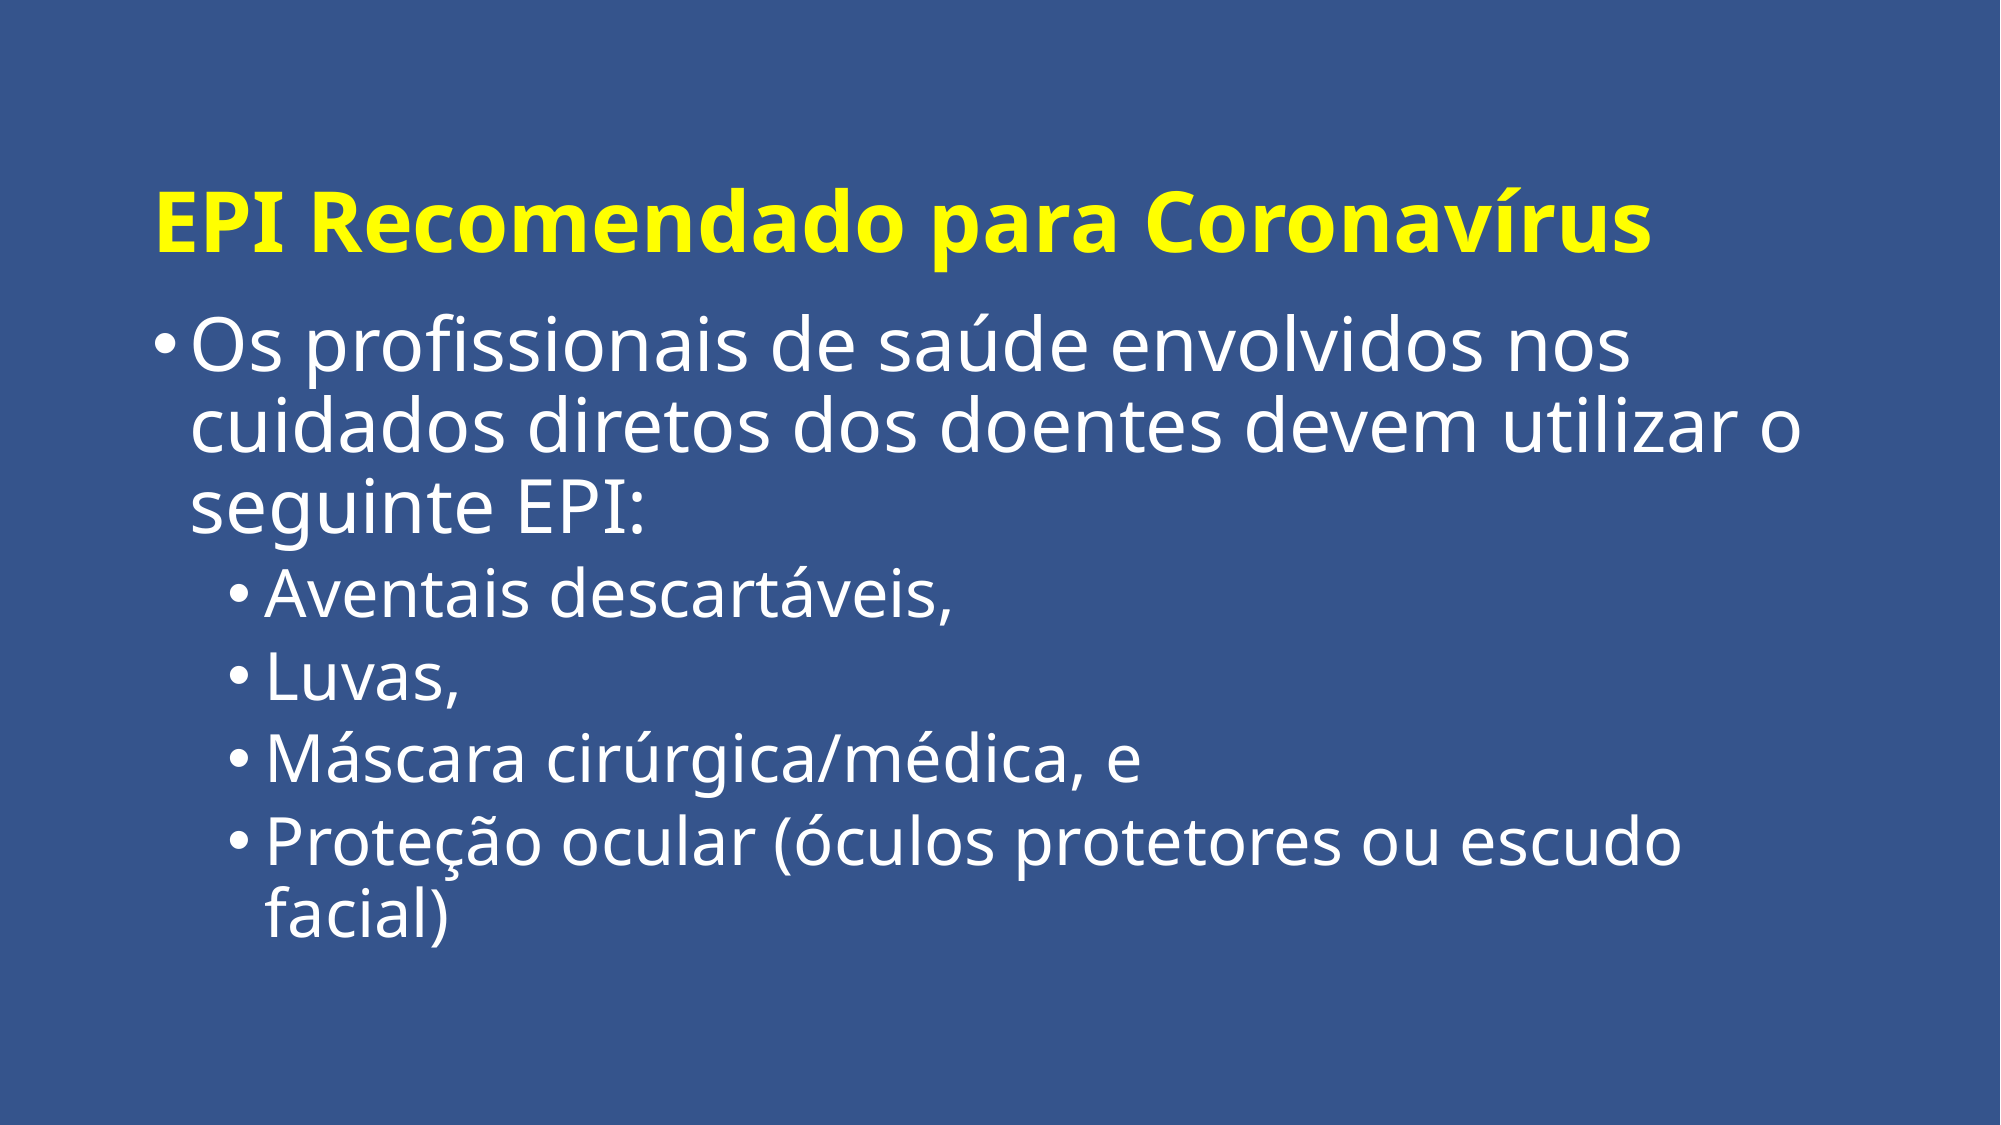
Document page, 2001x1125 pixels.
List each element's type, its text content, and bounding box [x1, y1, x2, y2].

title EPI Recomendado para Coronavírus [137, 59, 1863, 278]
list Os profissionais de saúde envolvidos nos cuidados diretos dos doentes devem utilizar o seguinte EPI: Aventais descartáveis, Luvas, Máscara cirúrgica/médica, e Proteção ocular (óculos protetores ou escudo facial) [137, 299, 1863, 1014]
